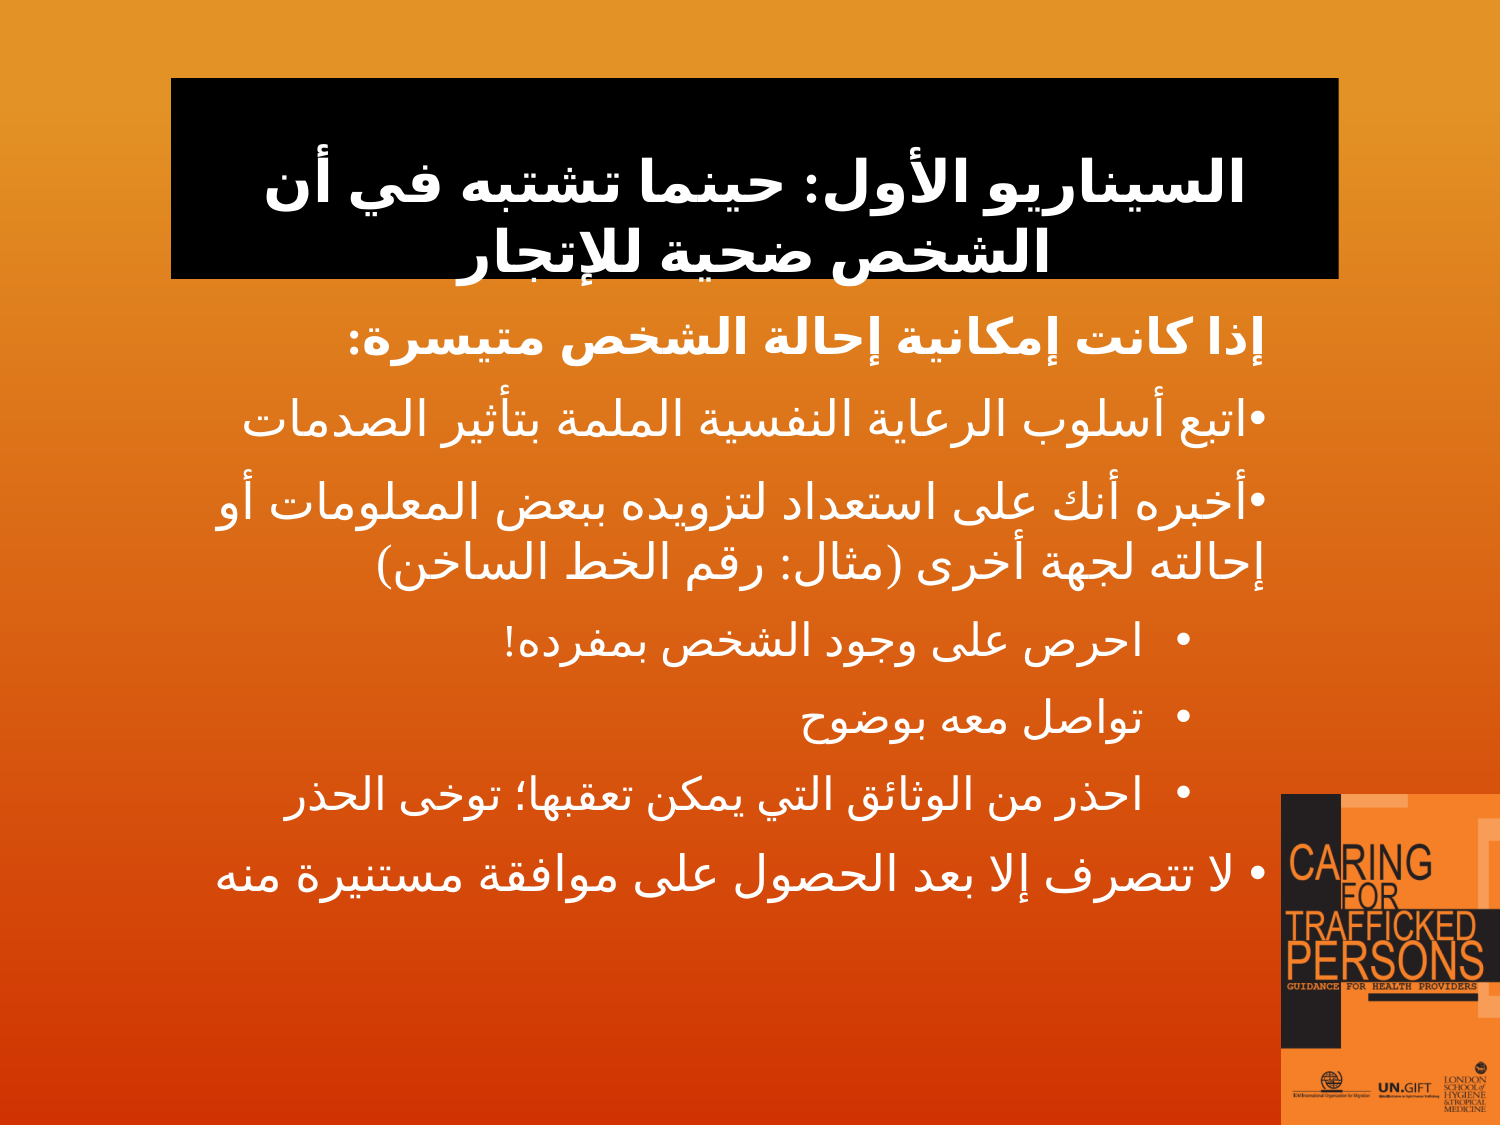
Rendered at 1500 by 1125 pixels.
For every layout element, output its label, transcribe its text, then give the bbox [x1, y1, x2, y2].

picture [1281, 794, 1500, 1125]
text_box السيناريو الأول: حينما تشتبه في أن الشخص ضحية للإتجار [171, 137, 1341, 292]
list إذا كانت إمكانية إحالة الشخص متيسرة: اتبع أسلوب الرعاية النفسية الملمة بتأثير الصدمات أخبره أنك على استعداد لتزويده ببعض المعلومات أو إحالته لجهة أخرى (مثال: رقم الخط الساخن) احرص على وجود الشخص بمفرده! تواصل معه بوضوح احذر من الوثائق التي يمكن تعقبها؛ توخى الحذر لا تتصرف إلا بعد الحصول على موافقة مستنيرة منه [159, 296, 1282, 1094]
